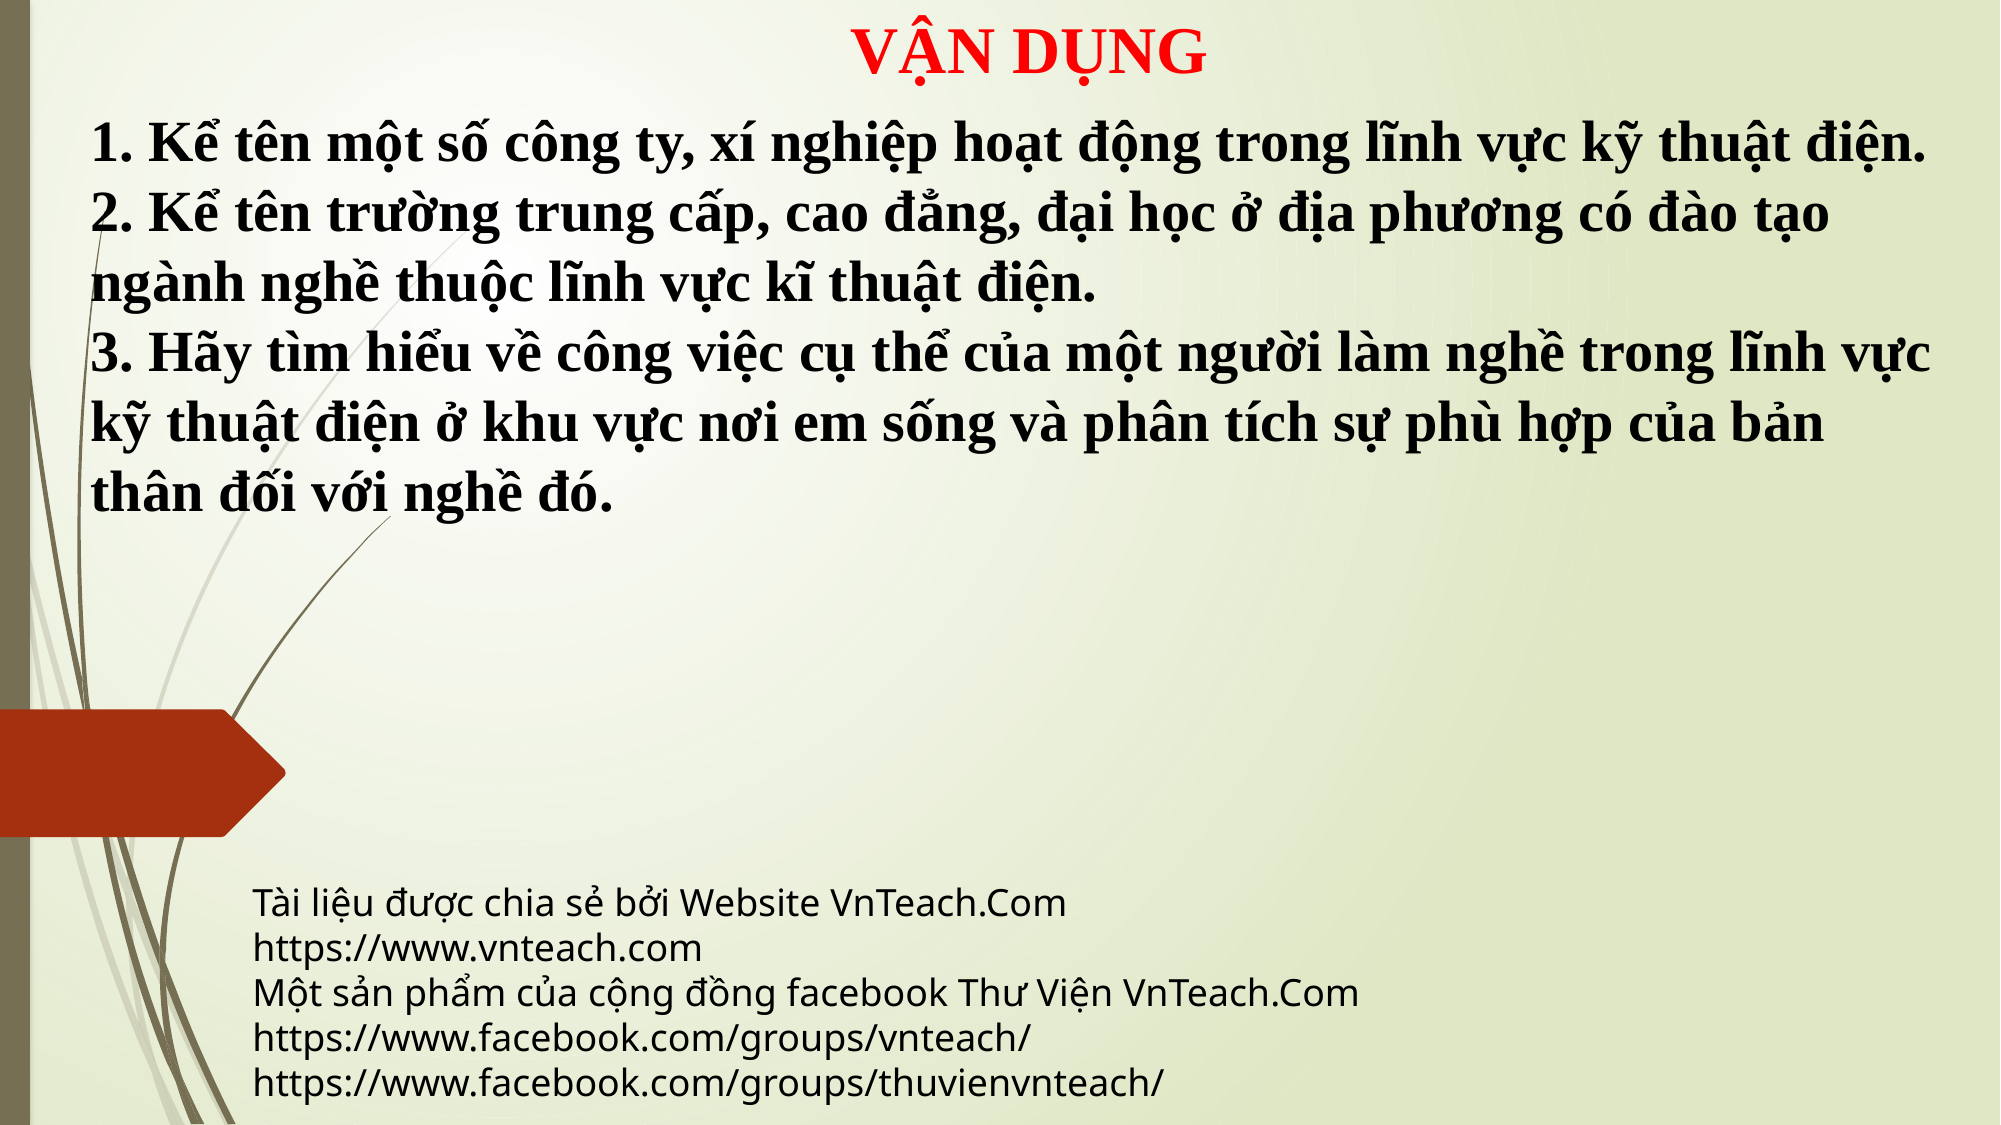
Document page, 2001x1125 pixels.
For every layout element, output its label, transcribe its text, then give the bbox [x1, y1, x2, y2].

text_box 1. Kể tên một số công ty, xí nghiệp hoạt động trong lĩnh vực kỹ thuật điện. 2. Kể tên trường trung cấp, cao đẳng, đại học ở địa phương có đào tạo ngành nghề thuộc lĩnh vực kĩ thuật điện. 3. Hãy tìm hiểu về công việc cụ thể của một người làm nghề trong lĩnh vực kỹ thuật điện ở khu vực nơi em sống và phân tích sự phù hợp của bản thân đối với nghề đó. [75, 95, 1969, 531]
text_box VẬN DỤNG [835, 0, 1285, 95]
text_box Tài liệu được chia sẻ bởi Website VnTeach.Com https://www.vnteach.com Một sản phẩm của cộng đồng facebook Thư Viện VnTeach.Com https://www.facebook.com/groups/vnteach/ https://www.facebook.com/groups/thuvienvnteach/ [237, 871, 1537, 1112]
